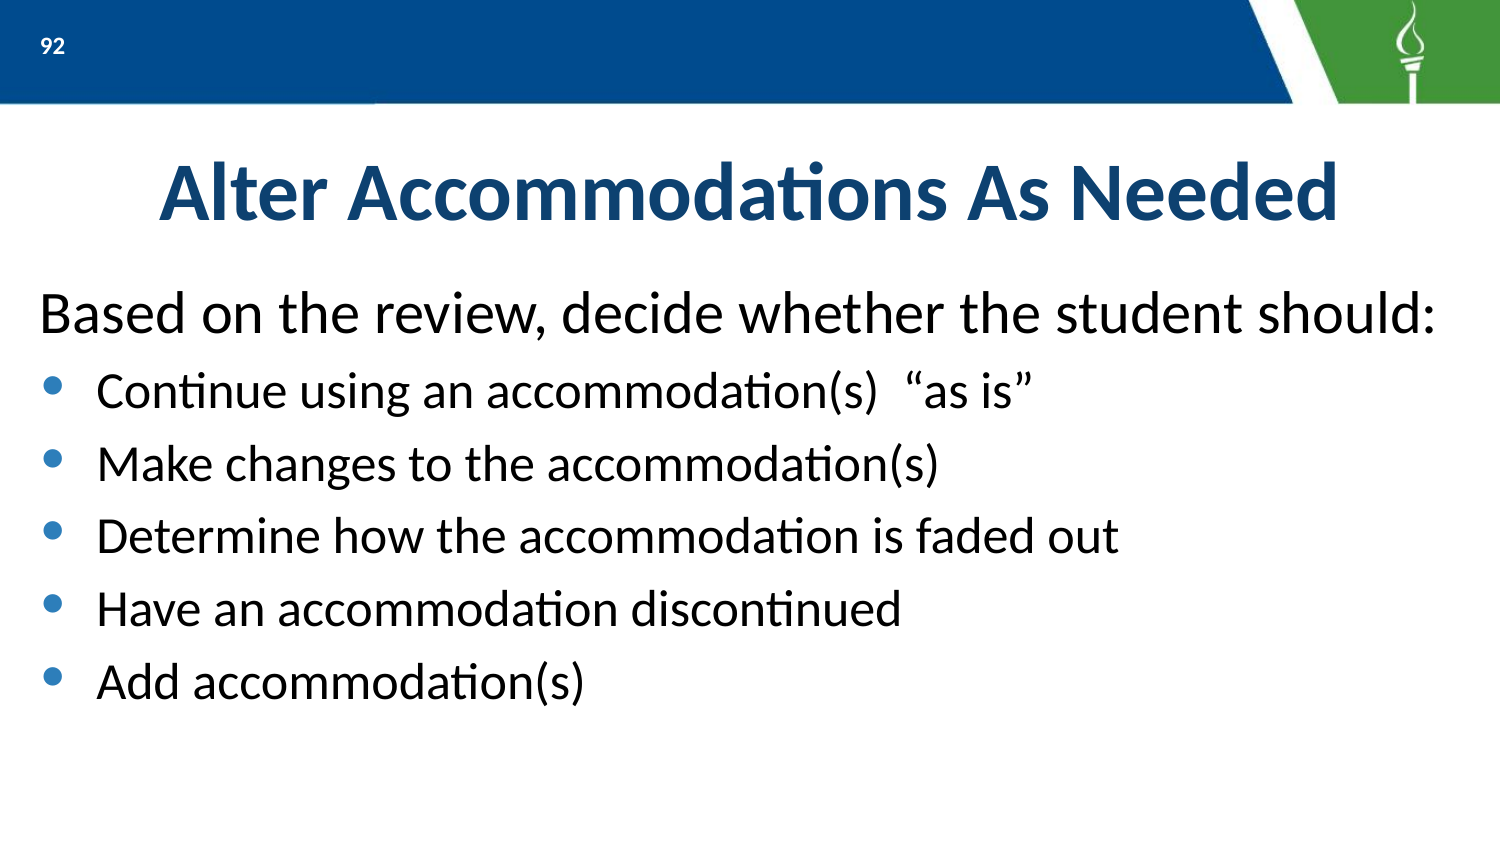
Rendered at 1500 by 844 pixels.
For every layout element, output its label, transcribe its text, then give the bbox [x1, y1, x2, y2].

picture [0, 0, 1500, 844]
slide_number ‹#› [24, 21, 150, 67]
title Alter Accommodations As Needed [24, 121, 1475, 254]
list Based on the review, decide whether the student should: Continue using an accommodation(s) “as is” Make changes to the accommodation(s) Determine how the accommodation is faded out Have an accommodation discontinued Add accommodation(s) [24, 265, 1475, 810]
